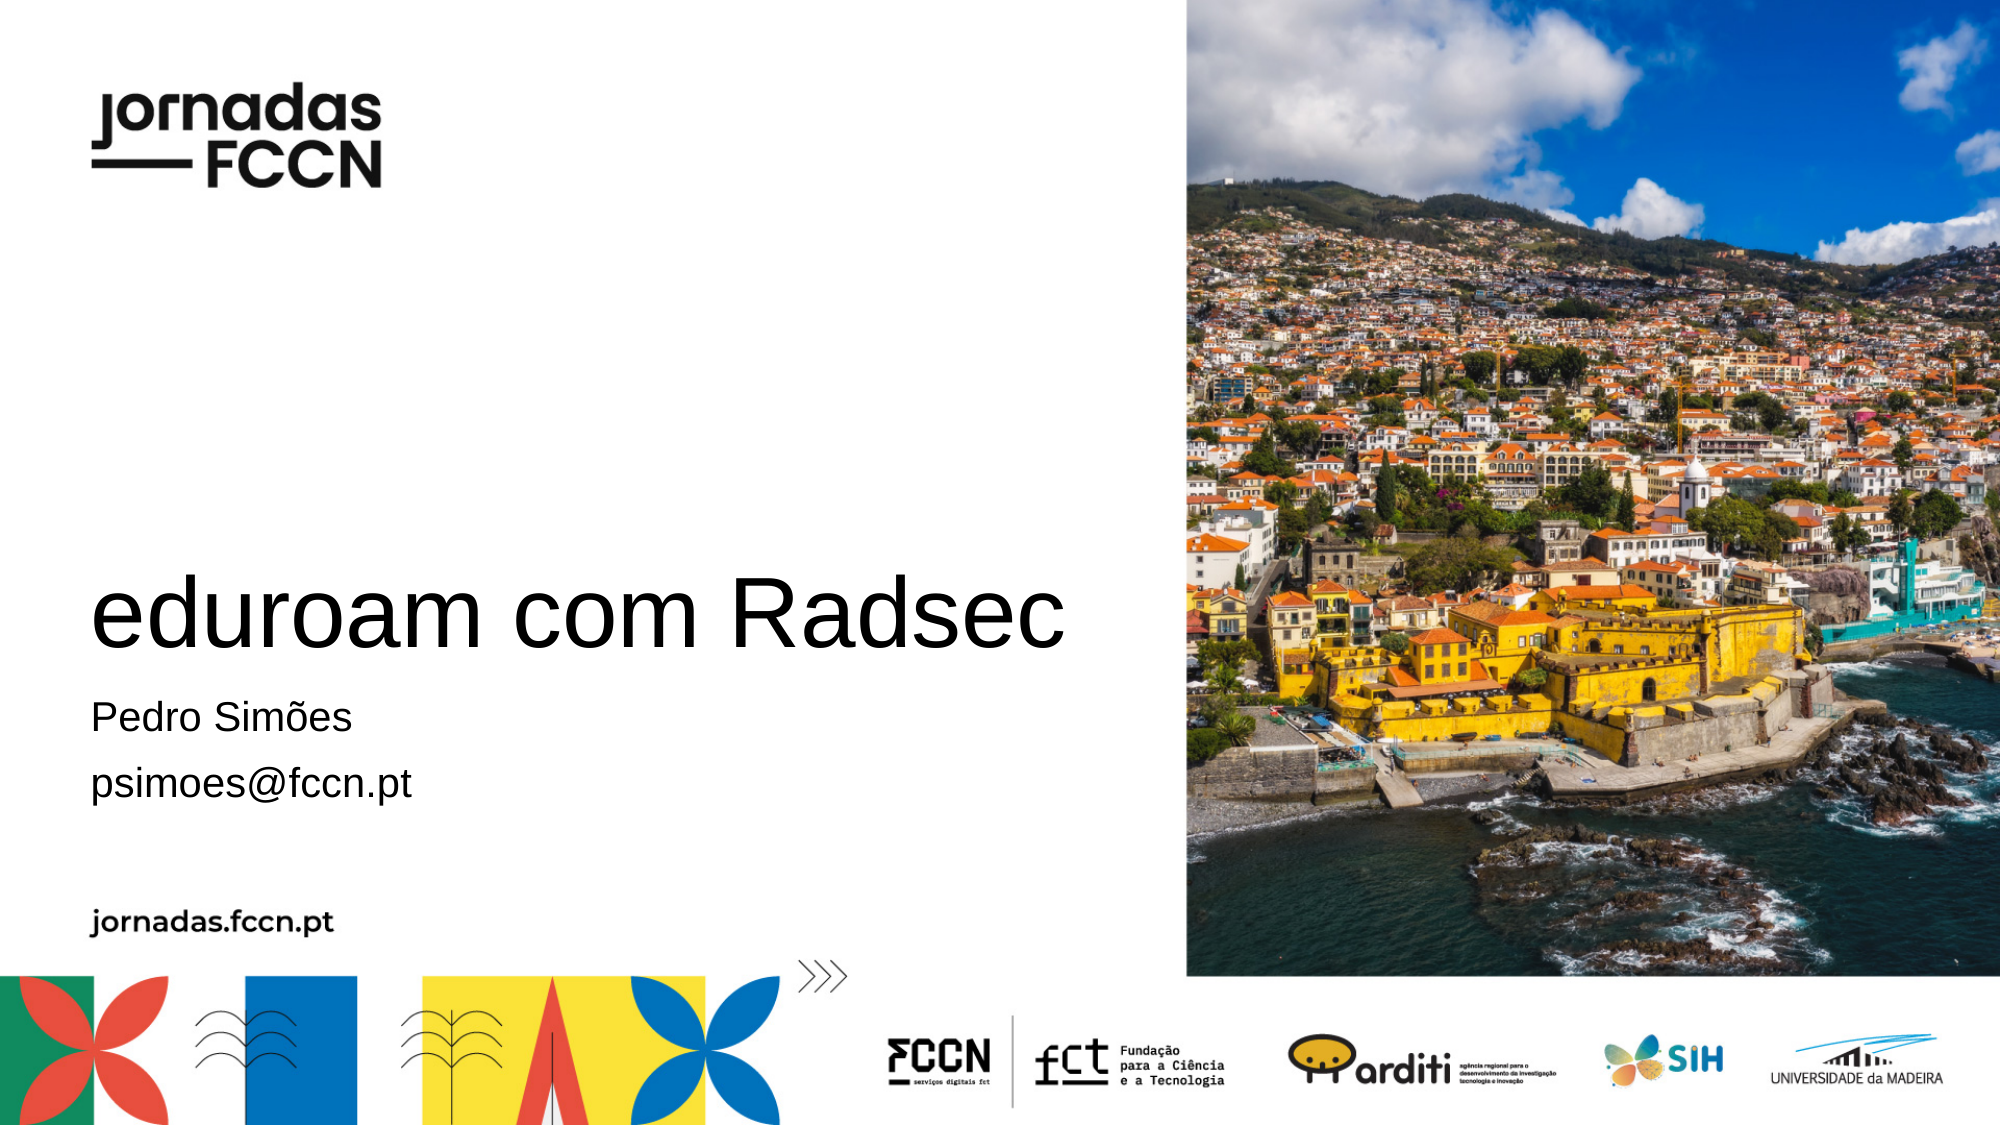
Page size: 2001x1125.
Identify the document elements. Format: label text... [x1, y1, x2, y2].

title eduroam com Radsec [75, 235, 1142, 678]
picture [0, 0, 2000, 1125]
subtitle Pedro Simões psimoes@fccn.pt [75, 687, 1142, 877]
